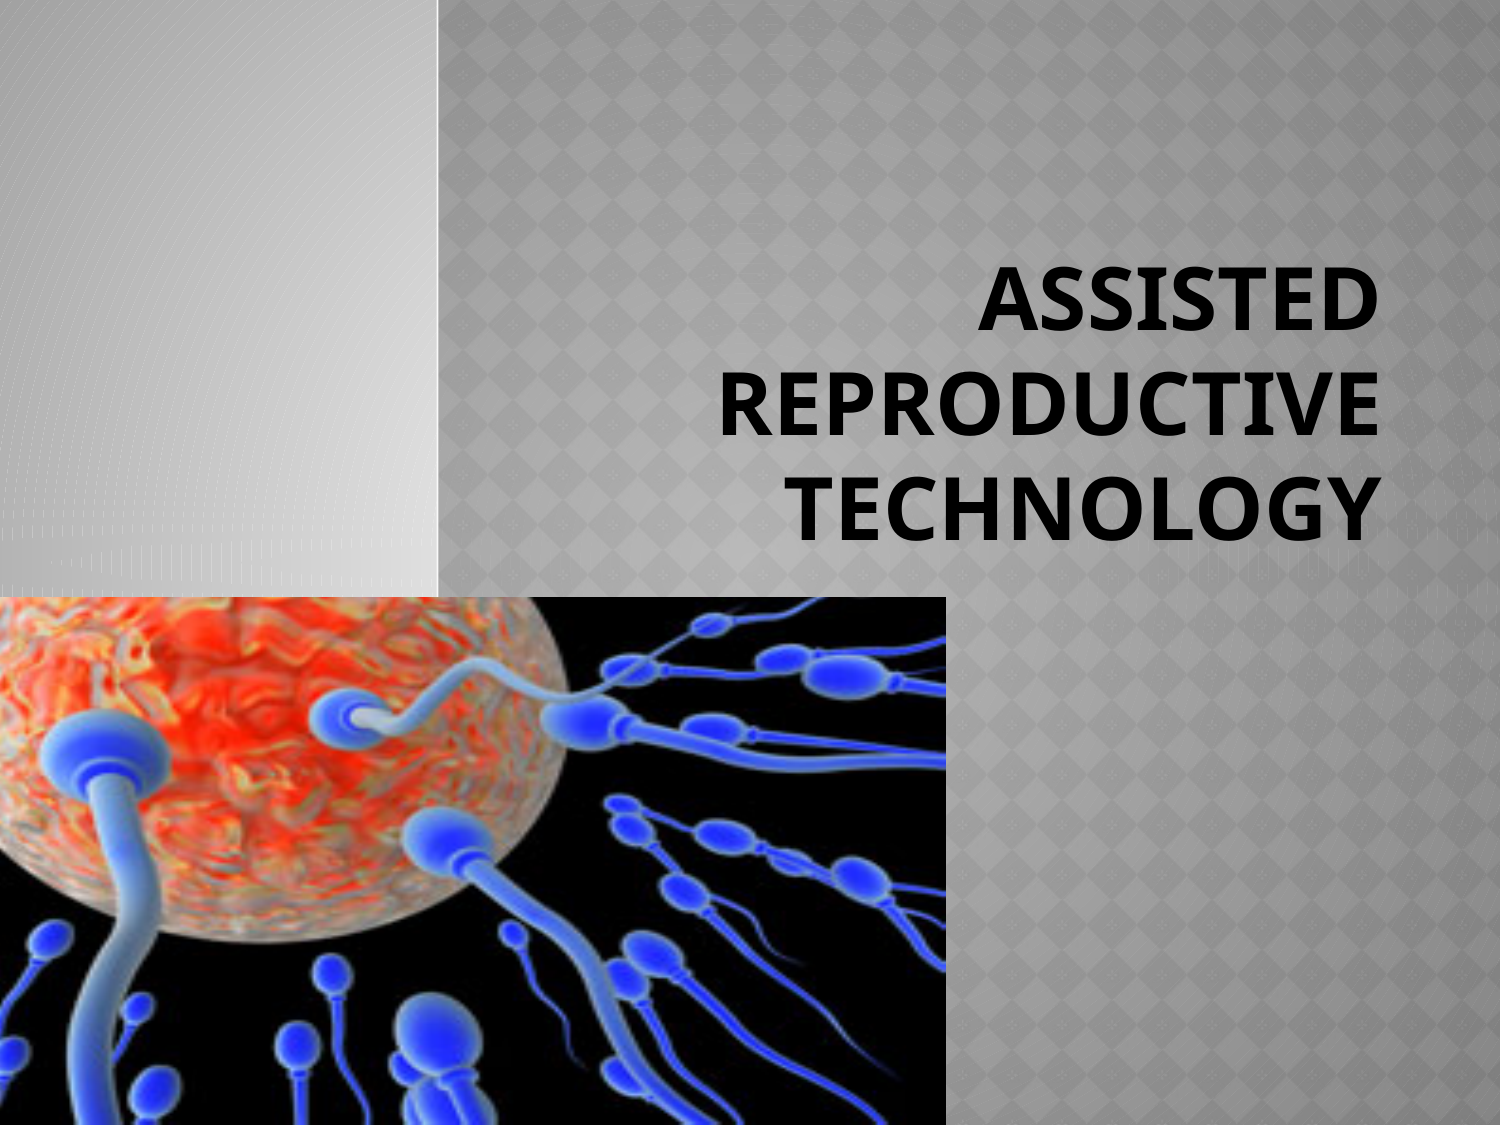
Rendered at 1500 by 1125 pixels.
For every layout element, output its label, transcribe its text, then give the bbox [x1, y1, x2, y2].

title ASSISTED REPRODUCTIVE TECHNOLOGY [552, 87, 1390, 558]
picture [0, 597, 946, 1125]
